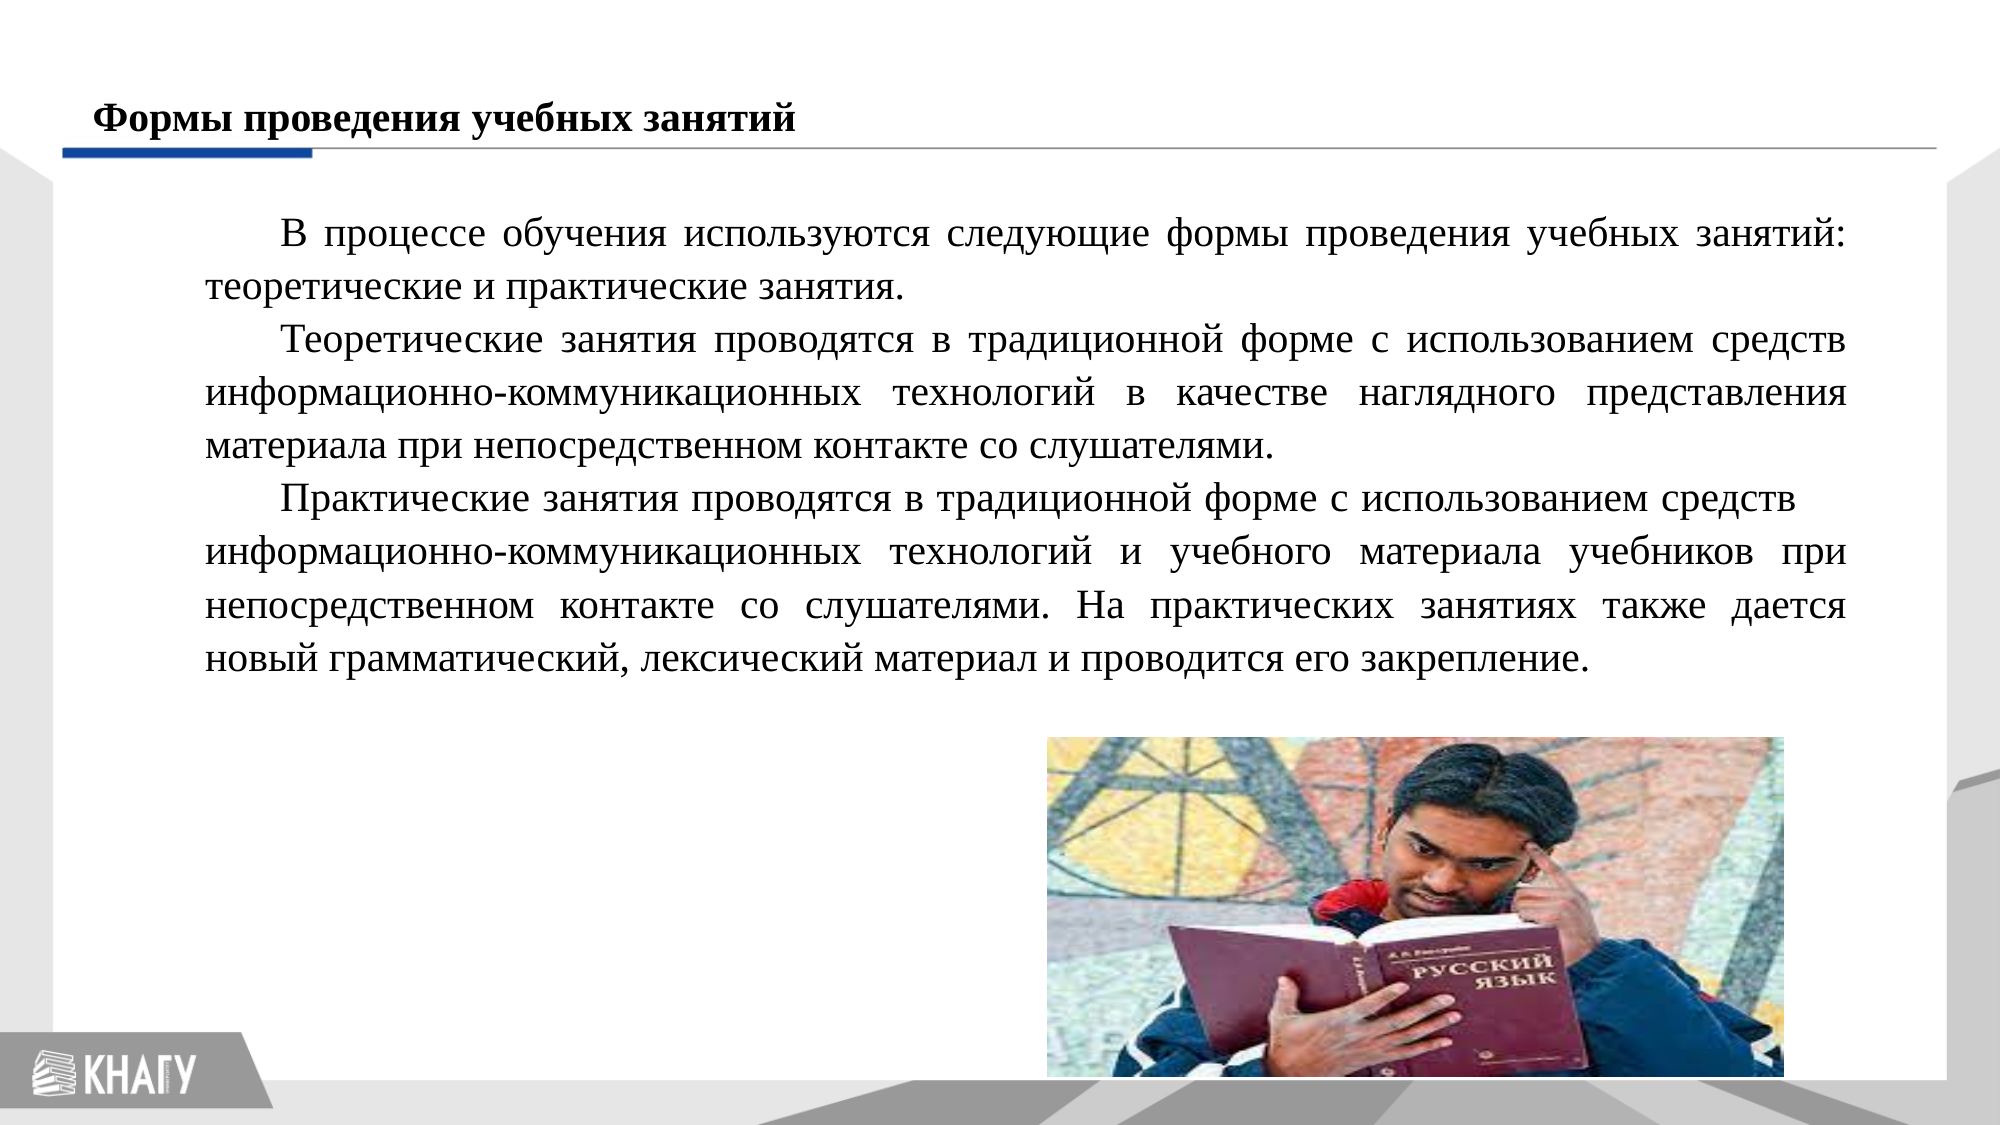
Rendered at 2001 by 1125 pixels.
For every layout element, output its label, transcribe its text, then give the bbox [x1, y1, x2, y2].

list В процессе обучения используются следующие формы проведения учебных занятий: теоретические и практические занятия. Теоретические занятия проводятся в традиционной форме с использованием средств информационно-коммуникационных технологий в качестве наглядного представления материала при непосредственном контакте со слушателями. Практические занятия проводятся в традиционной форме с использованием средств информационно-коммуникационных технологий и учебного материала учебников при непосредственном контакте со слушателями. На практических занятиях также дается новый грамматический, лексический материал и проводится его закрепление. [190, 194, 1863, 787]
text_box Формы проведения учебных занятий [77, 83, 1703, 147]
picture [0, 0, 2000, 1125]
